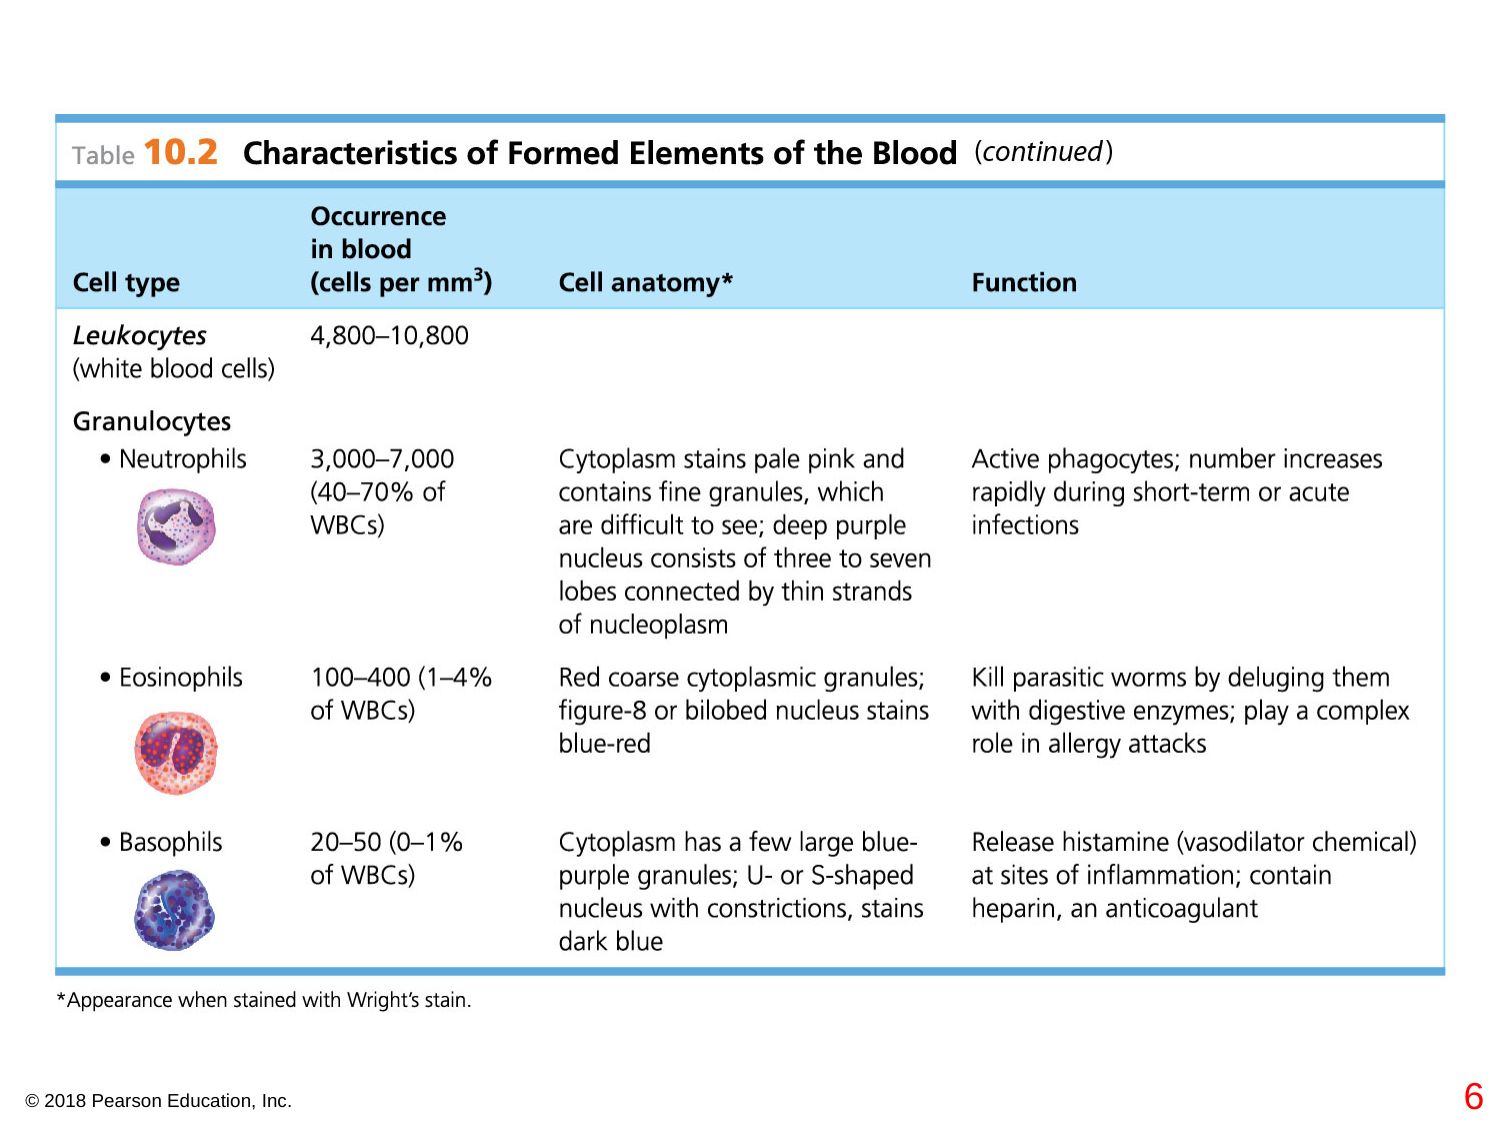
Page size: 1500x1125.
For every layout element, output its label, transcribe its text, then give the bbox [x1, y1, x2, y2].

slide_number 6 [1149, 1064, 1500, 1125]
picture [48, 108, 1452, 1017]
text_box © 2018 Pearson Education, Inc. [10, 1074, 517, 1125]
